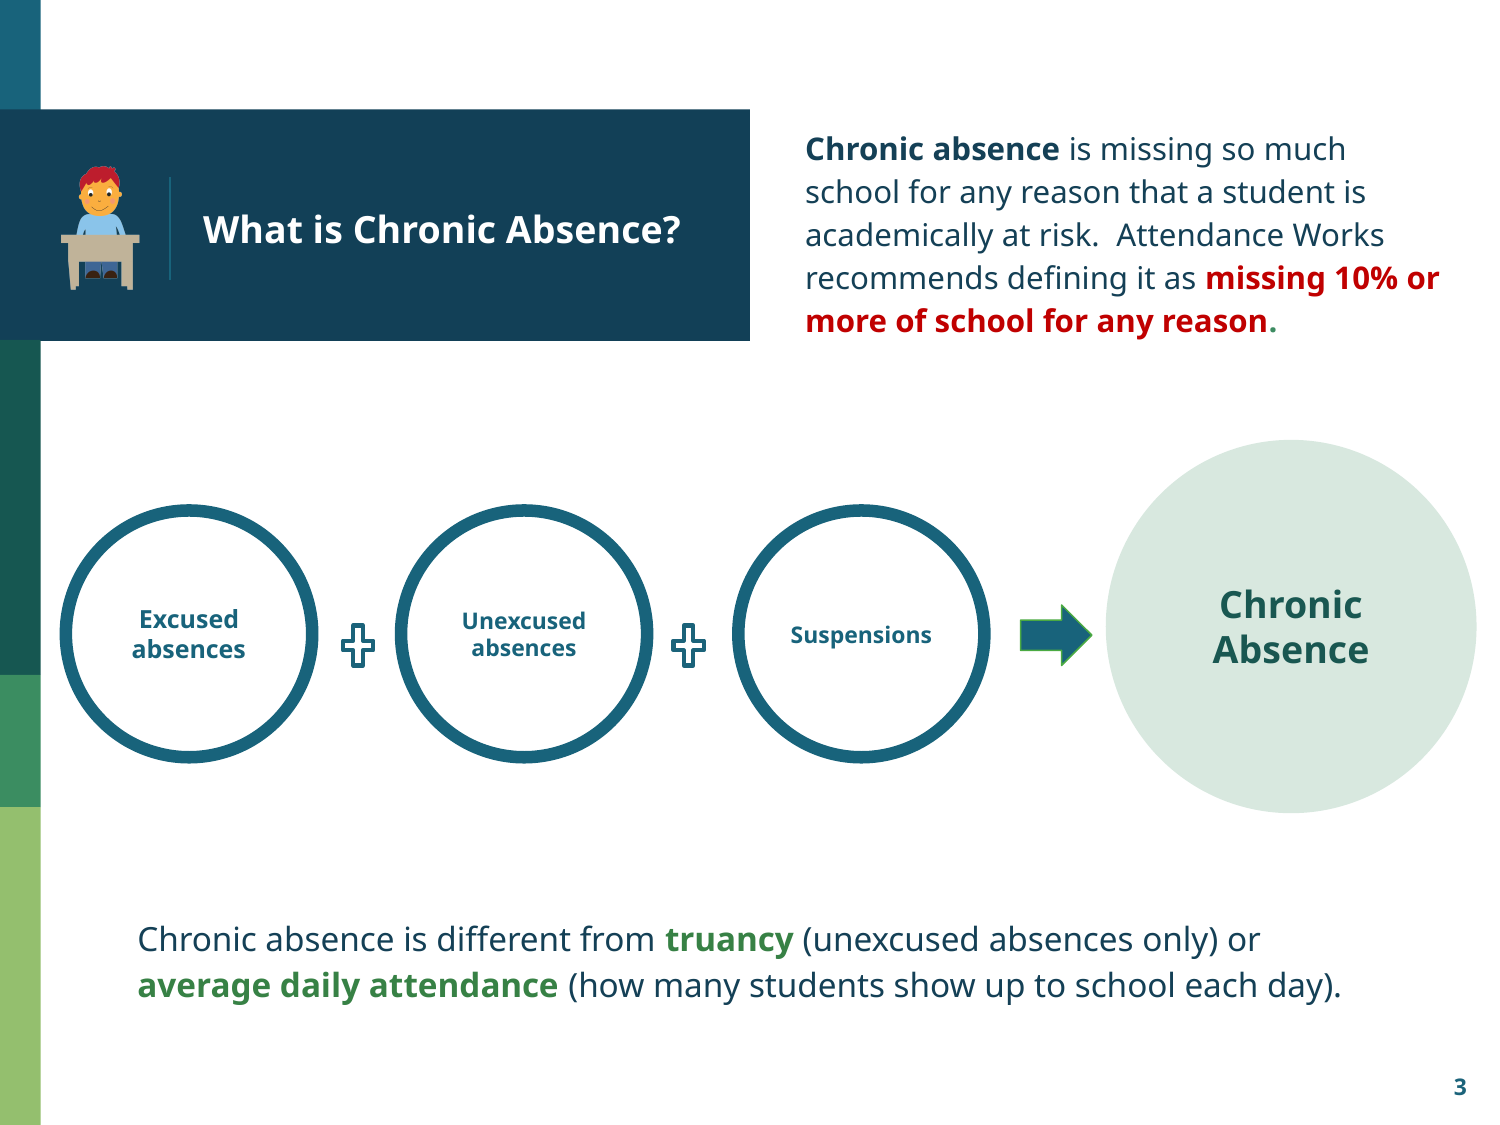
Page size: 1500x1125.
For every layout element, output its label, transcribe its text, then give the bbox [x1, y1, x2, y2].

text_box Chronic absence is missing so much school for any reason that a student is academically at risk. Attendance Works recommends defining it as missing 10% or more of school for any reason. [790, 108, 1465, 374]
text_box Chronic absence is different from truancy (unexcused absences only) or average daily attendance (how many students show up to school each day). [122, 896, 1390, 1030]
text_box Chronic Absence [1105, 439, 1477, 814]
text_box [1020, 605, 1092, 666]
text_box Suspensions [738, 510, 985, 758]
text_box Unexcused absences [401, 510, 648, 758]
text_box [671, 623, 706, 668]
text_box [341, 623, 375, 668]
title What is Chronic Absence? [188, 115, 715, 341]
picture [30, 150, 177, 308]
text_box Excused absences [65, 510, 313, 758]
